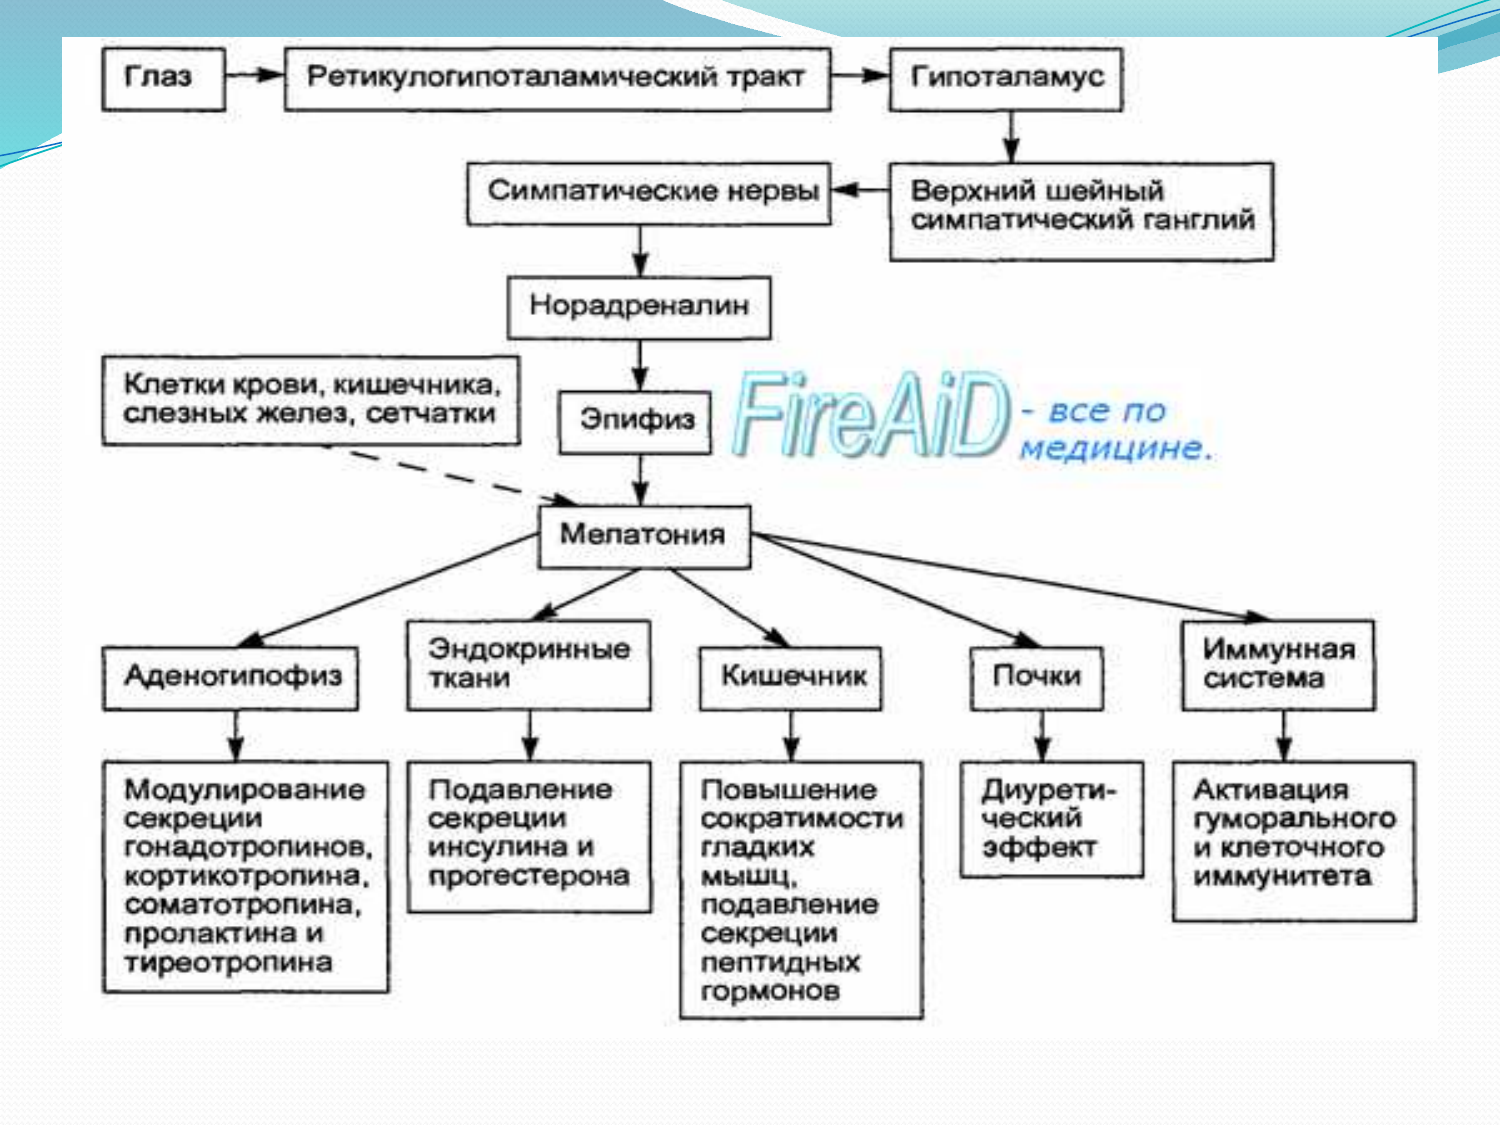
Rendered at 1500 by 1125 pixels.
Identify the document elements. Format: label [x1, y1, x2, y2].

list [62, 37, 1438, 1038]
